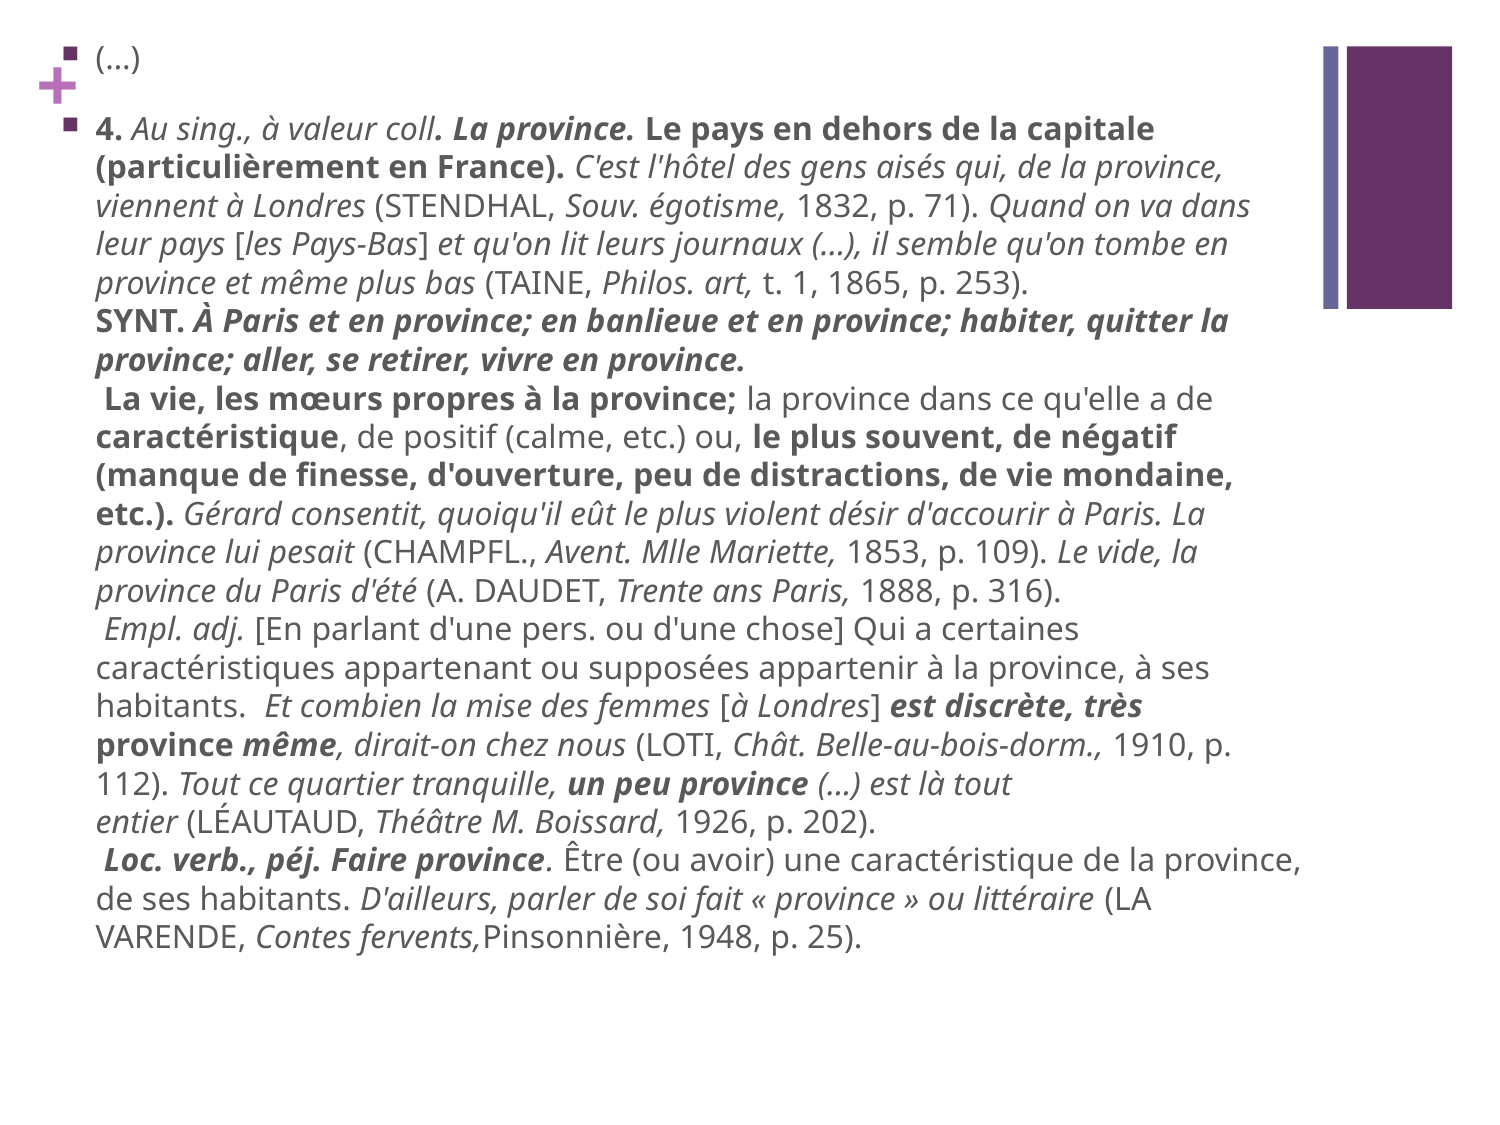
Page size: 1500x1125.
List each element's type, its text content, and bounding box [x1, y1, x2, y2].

list (…) 4. Au sing., à valeur coll. La province. Le pays en dehors de la capitale (particulièrement en France). C'est l'hôtel des gens aisés qui, de la province, viennent à Londres (STENDHAL, Souv. égotisme, 1832, p. 71). Quand on va dans leur pays [les Pays-Bas] et qu'on lit leurs journaux (...), il semble qu'on tombe en province et même plus bas (TAINE, Philos. art, t. 1, 1865, p. 253). SYNT. À Paris et en province; en banlieue et en province; habiter, quitter la province; aller, se retirer, vivre en province. La vie, les mœurs propres à la province; la province dans ce qu'elle a de caractéristique, de positif (calme, etc.) ou, le plus souvent, de négatif (manque de finesse, d'ouverture, peu de distractions, de vie mondaine, etc.). Gérard consentit, quoiqu'il eût le plus violent désir d'accourir à Paris. La province lui pesait (CHAMPFL., Avent. Mlle Mariette, 1853, p. 109). Le vide, la province du Paris d'été (A. DAUDET, Trente ans Paris, 1888, p. 316). Empl. adj. [En parlant d'une pers. ou d'une chose] Qui a certaines caractéristiques appartenant ou supposées appartenir à la province, à ses habitants. Et combien la mise des femmes [à Londres] est discrète, très province même, dirait-on chez nous (LOTI, Chât. Belle-au-bois-dorm., 1910, p. 112). Tout ce quartier tranquille, un peu province (...) est là tout entier (LÉAUTAUD, Théâtre M. Boissard, 1926, p. 202). Loc. verb., péj. Faire province. Être (ou avoir) une caractéristique de la province, de ses habitants. D'ailleurs, parler de soi fait « province » ou littéraire (LA VARENDE, Contes fervents,Pinsonnière, 1948, p. 25). [46, 30, 1322, 1005]
